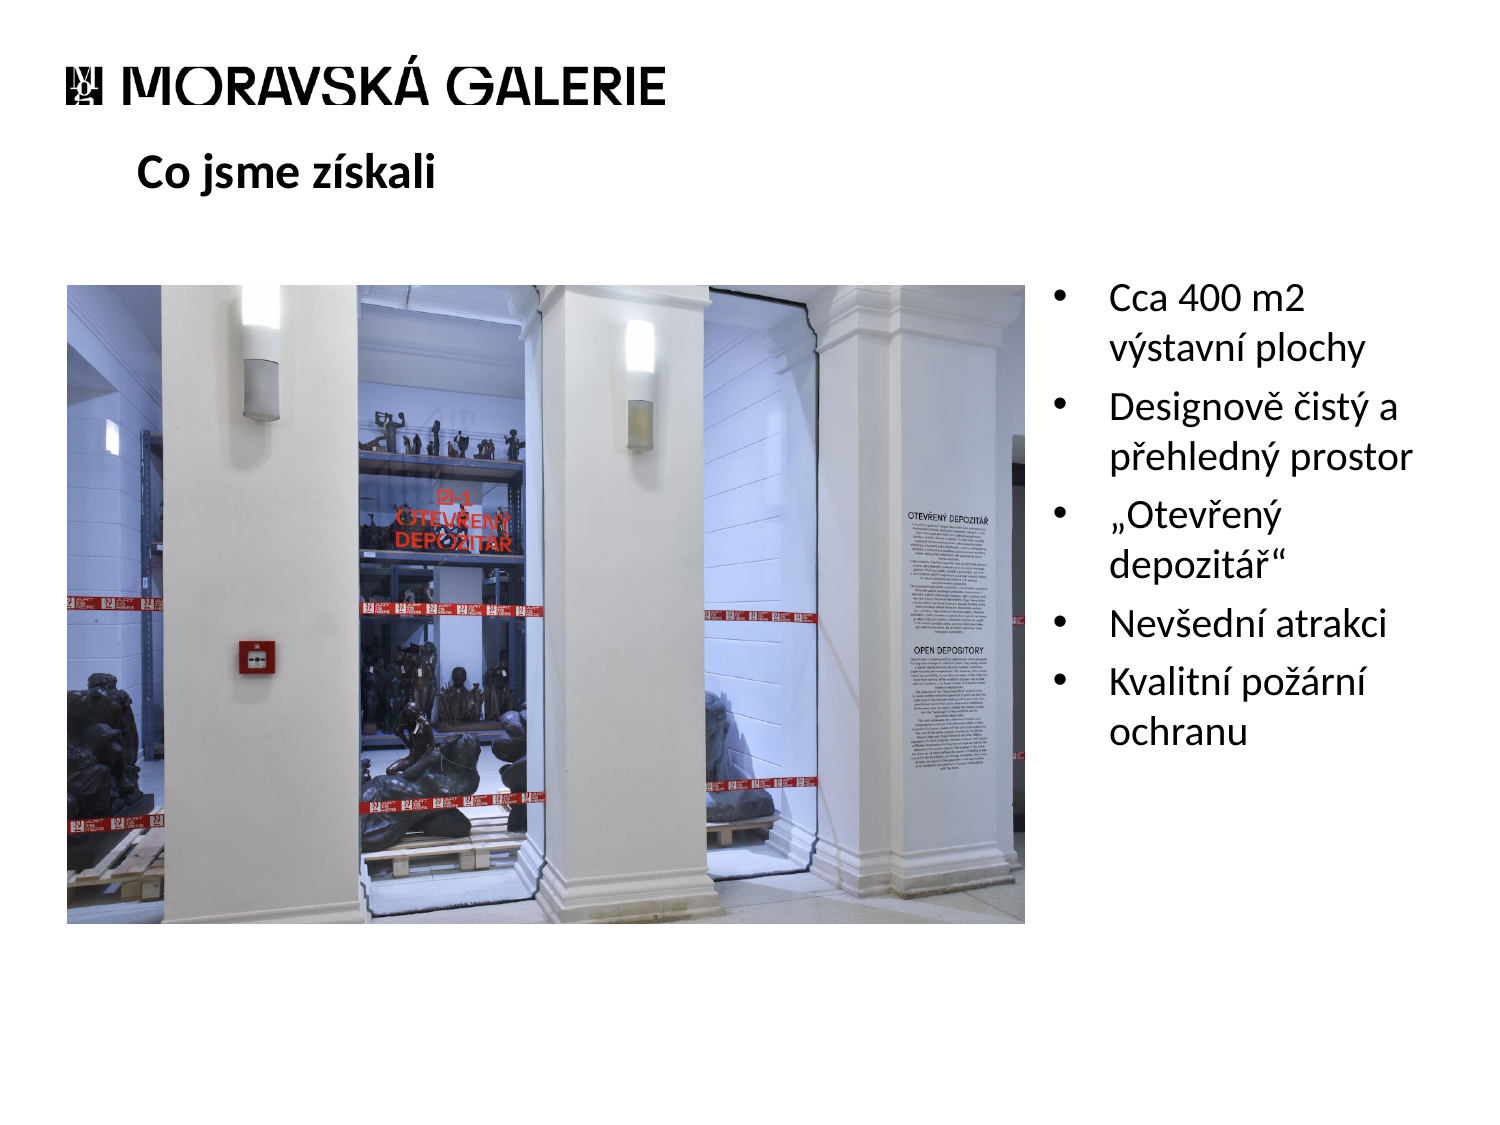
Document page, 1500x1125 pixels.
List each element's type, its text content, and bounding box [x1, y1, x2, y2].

list Cca 400 m2 výstavní plochy Designově čistý a přehledný prostor „Otevřený depozitář“ Nevšední atrakci Kvalitní požární ochranu [1037, 262, 1438, 998]
picture [67, 285, 1025, 924]
list Co jsme získali [122, 138, 1459, 207]
picture [66, 55, 665, 105]
